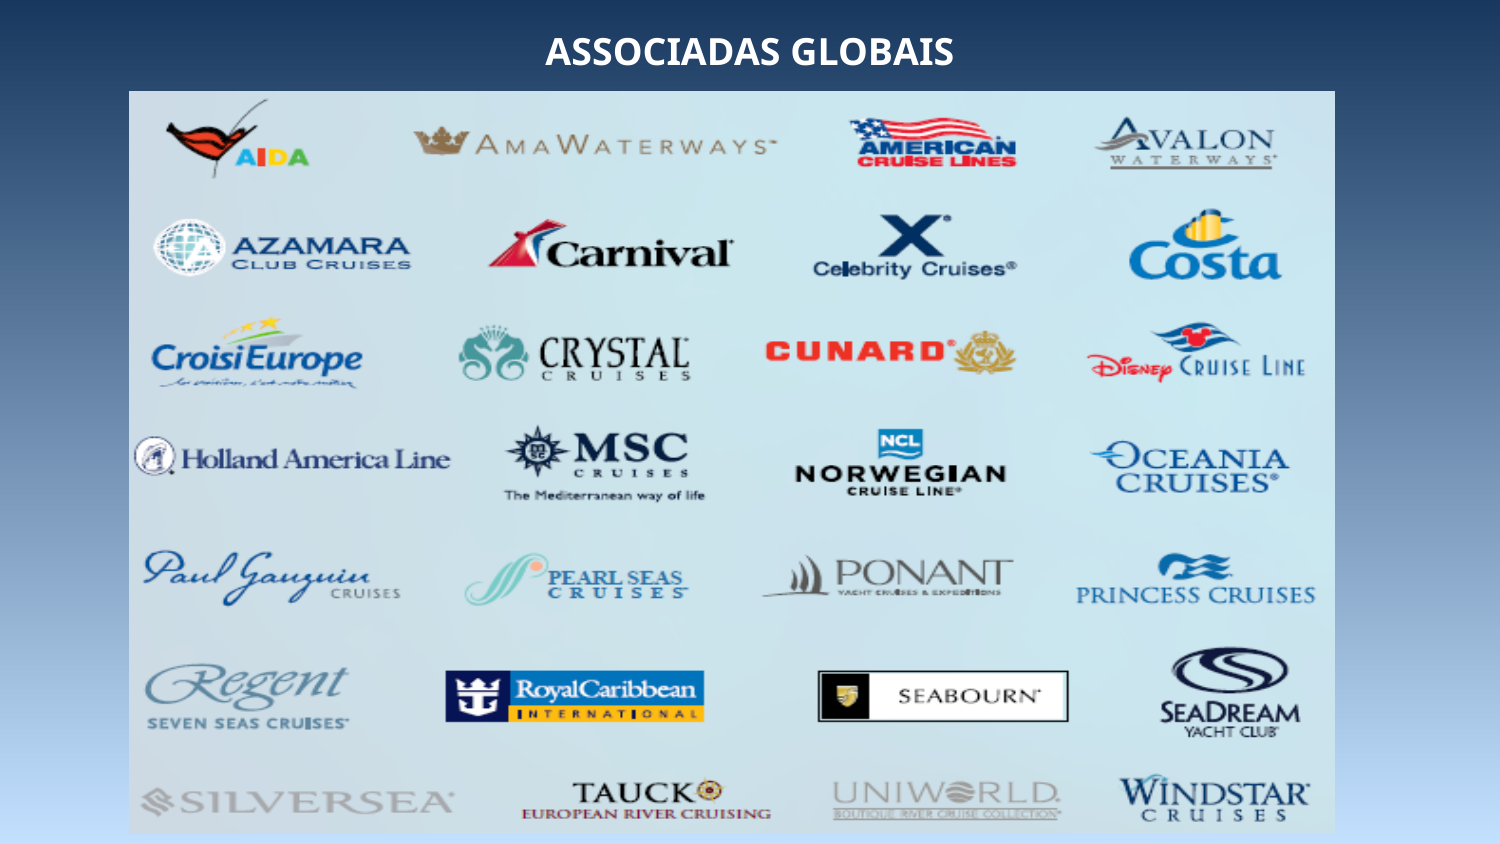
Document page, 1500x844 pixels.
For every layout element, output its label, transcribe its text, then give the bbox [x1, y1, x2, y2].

picture [129, 91, 1335, 834]
text_box ASSOCIADAS GLOBAIS [0, 25, 1500, 81]
